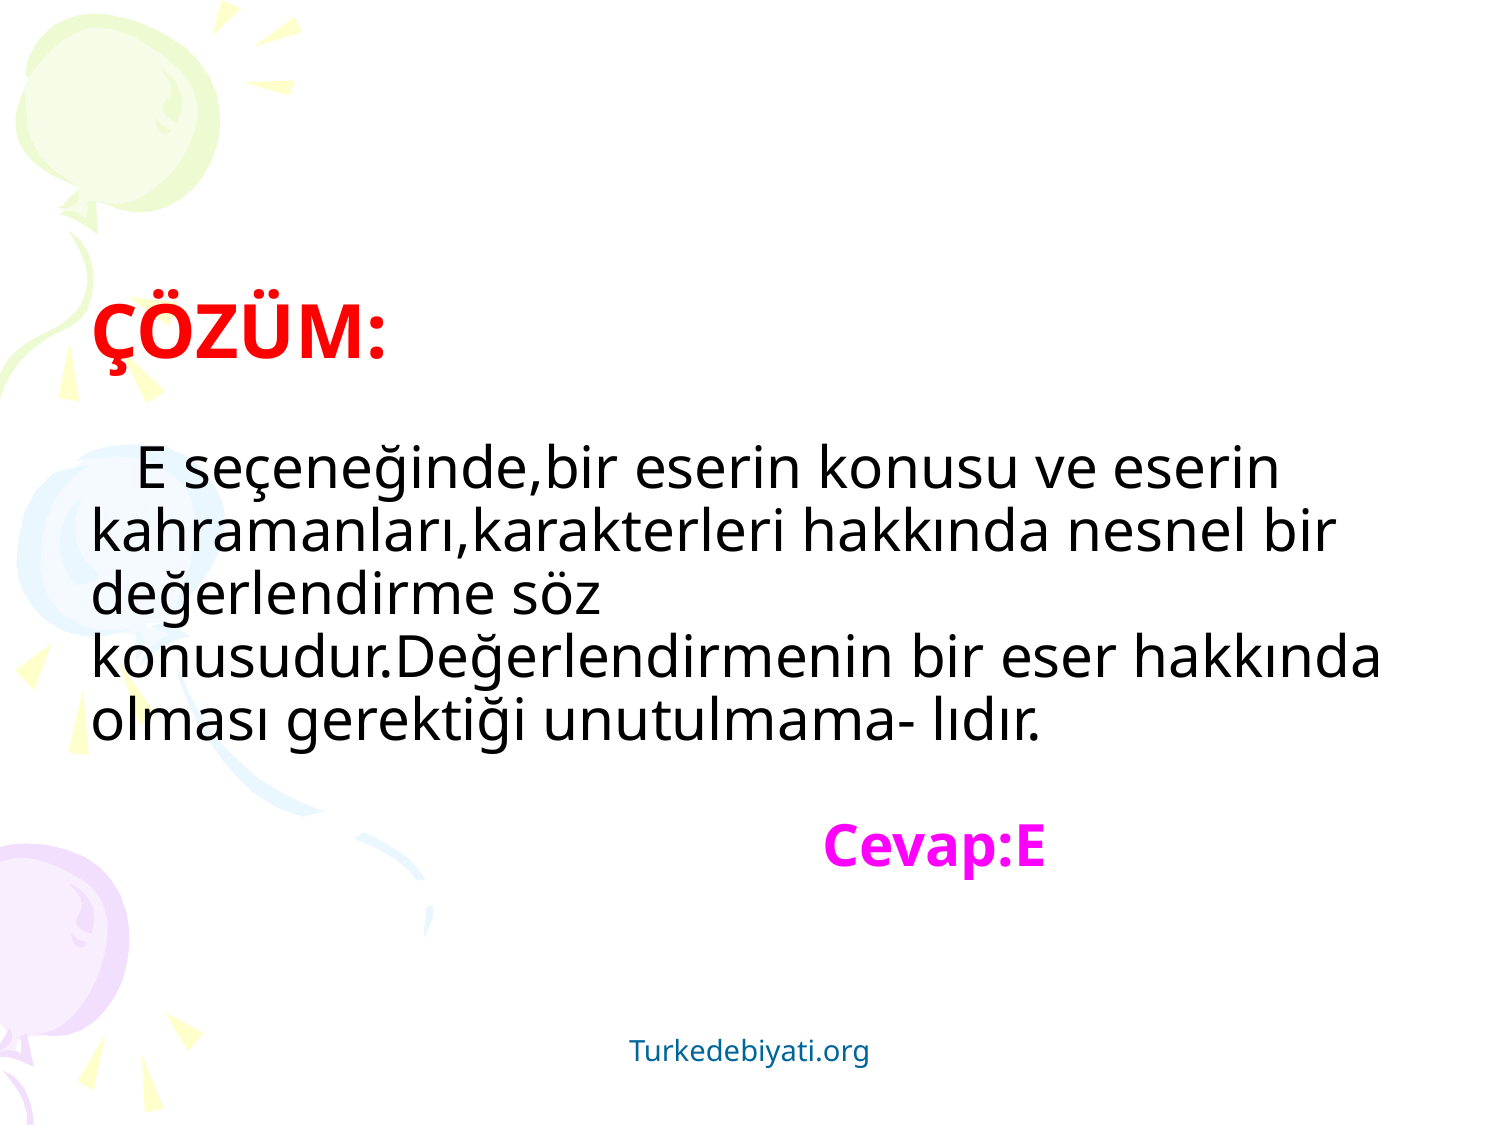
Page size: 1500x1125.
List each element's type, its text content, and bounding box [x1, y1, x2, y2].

footer Turkedebiyati.org [512, 1025, 988, 1100]
title ÇÖZÜM: E seçeneğinde,bir eserin konusu ve eserin kahramanları,karakterleri hakkında nesnel bir değerlendirme söz konusudur.Değerlendirmenin bir eser hakkında olması gerektiği unutulmama- lıdır. Cevap:E [75, 45, 1425, 1083]
